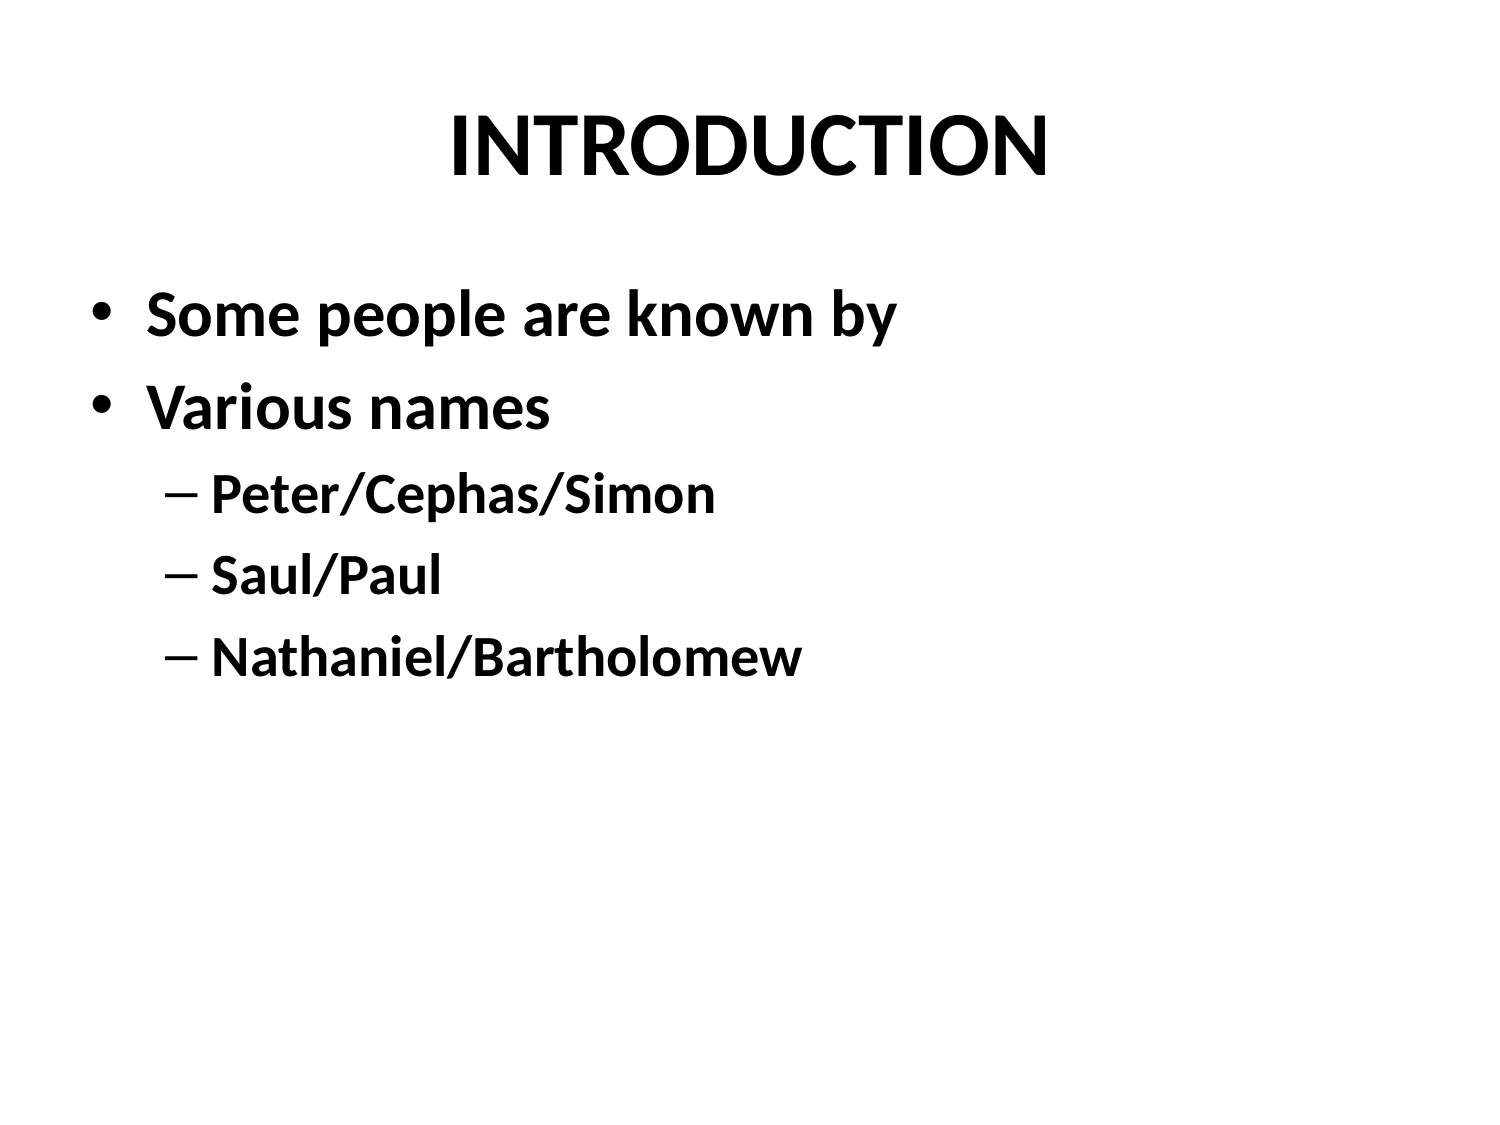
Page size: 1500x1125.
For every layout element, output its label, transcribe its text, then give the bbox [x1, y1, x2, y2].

title INTRODUCTION [75, 45, 1425, 233]
list Some people are known by Various names Peter/Cephas/Simon Saul/Paul Nathaniel/Bartholomew [75, 262, 1425, 1005]
